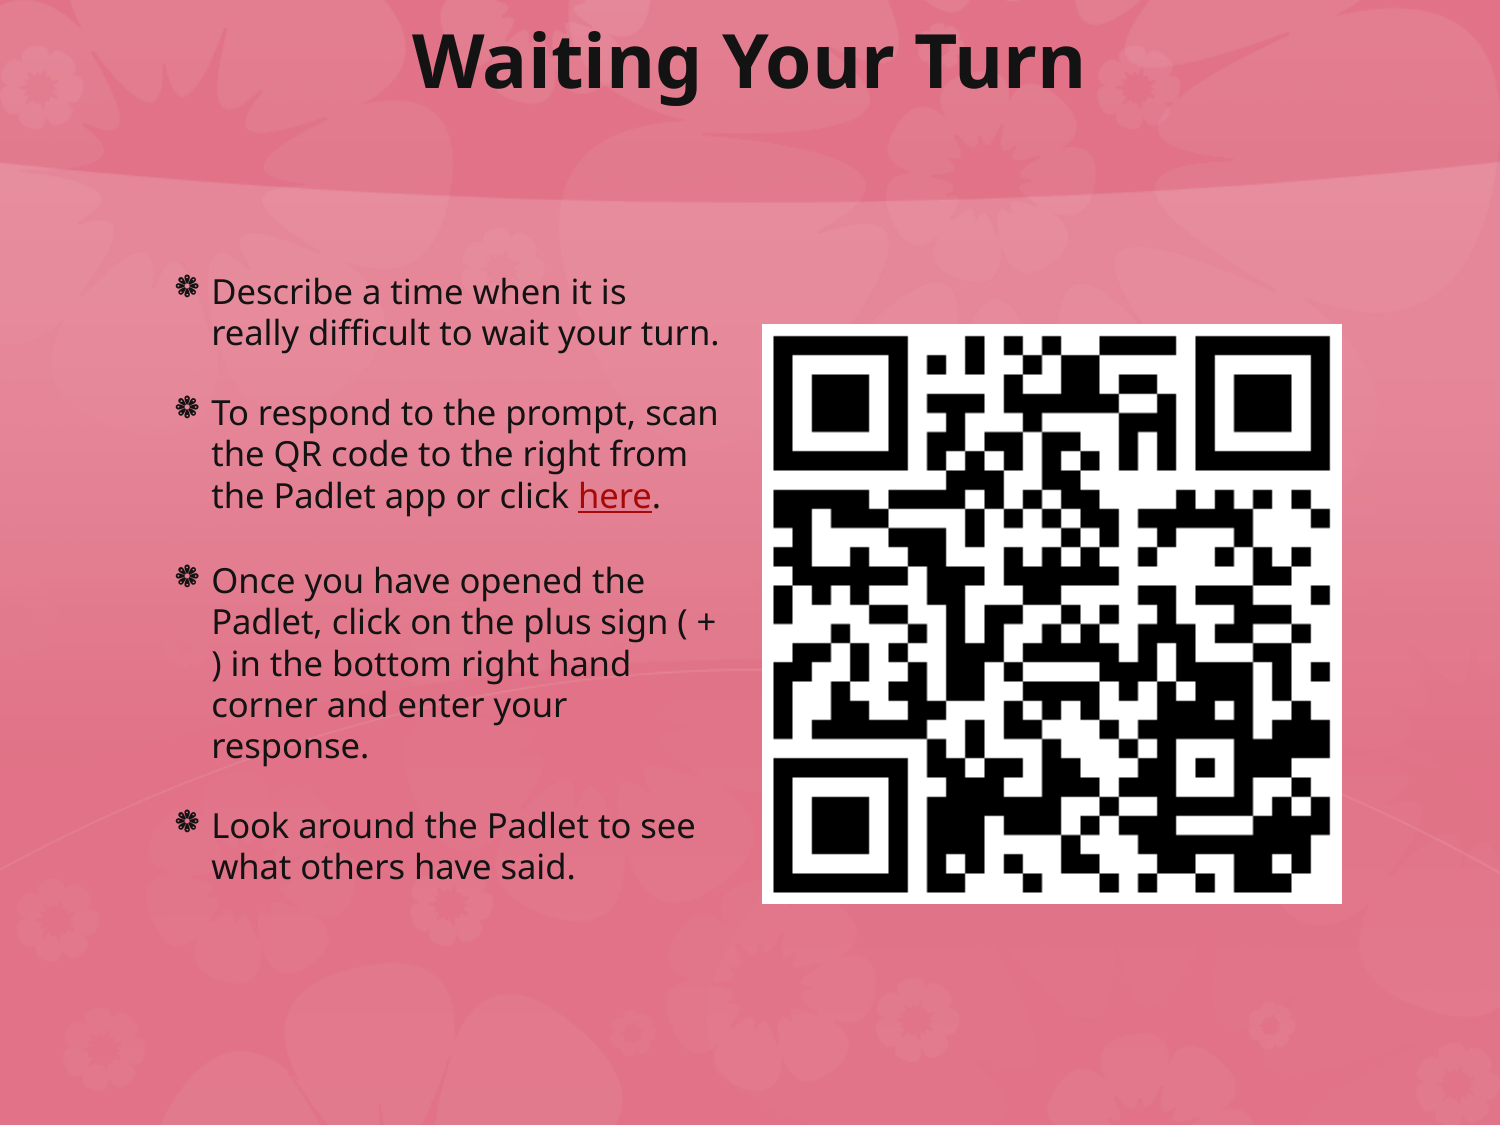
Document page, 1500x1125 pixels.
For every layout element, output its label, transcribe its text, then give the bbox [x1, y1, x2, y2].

list Describe a time when it is really difficult to wait your turn. To respond to the prompt, scan the QR code to the right from the Padlet app or click here. Once you have opened the Padlet, click on the plus sign ( + ) in the bottom right hand corner and enter your response. Look around the Padlet to see what others have said. [158, 262, 738, 966]
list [762, 262, 1342, 967]
title Waiting Your Turn [127, 14, 1372, 203]
picture [0, 0, 1500, 1125]
